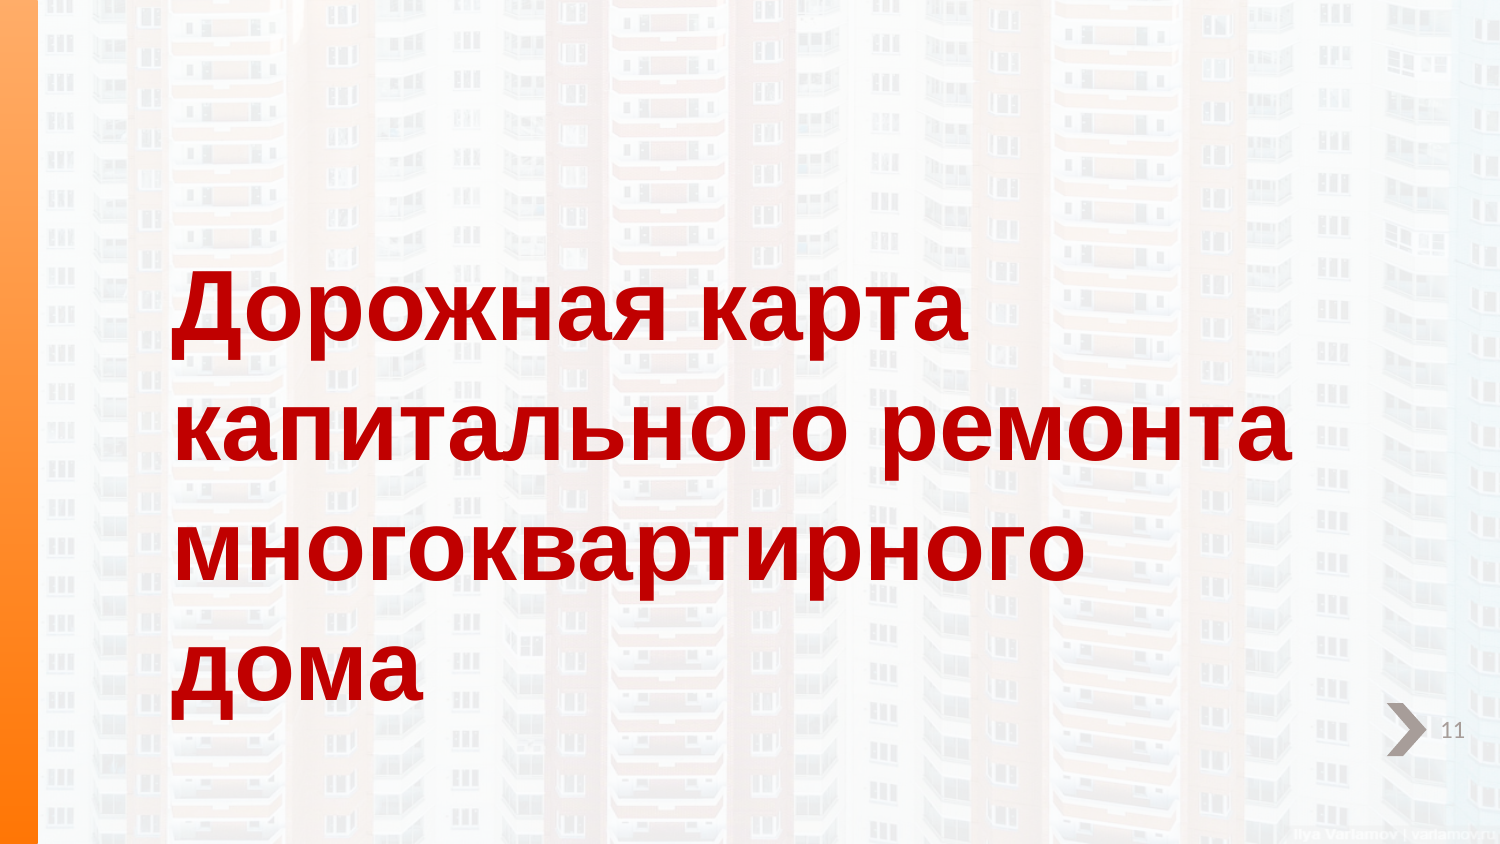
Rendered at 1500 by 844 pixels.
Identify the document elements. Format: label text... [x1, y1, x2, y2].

title Дорожная карта капитального ремонта многоквартирного дома [156, 587, 1344, 728]
slide_number 11 [1425, 706, 1488, 752]
